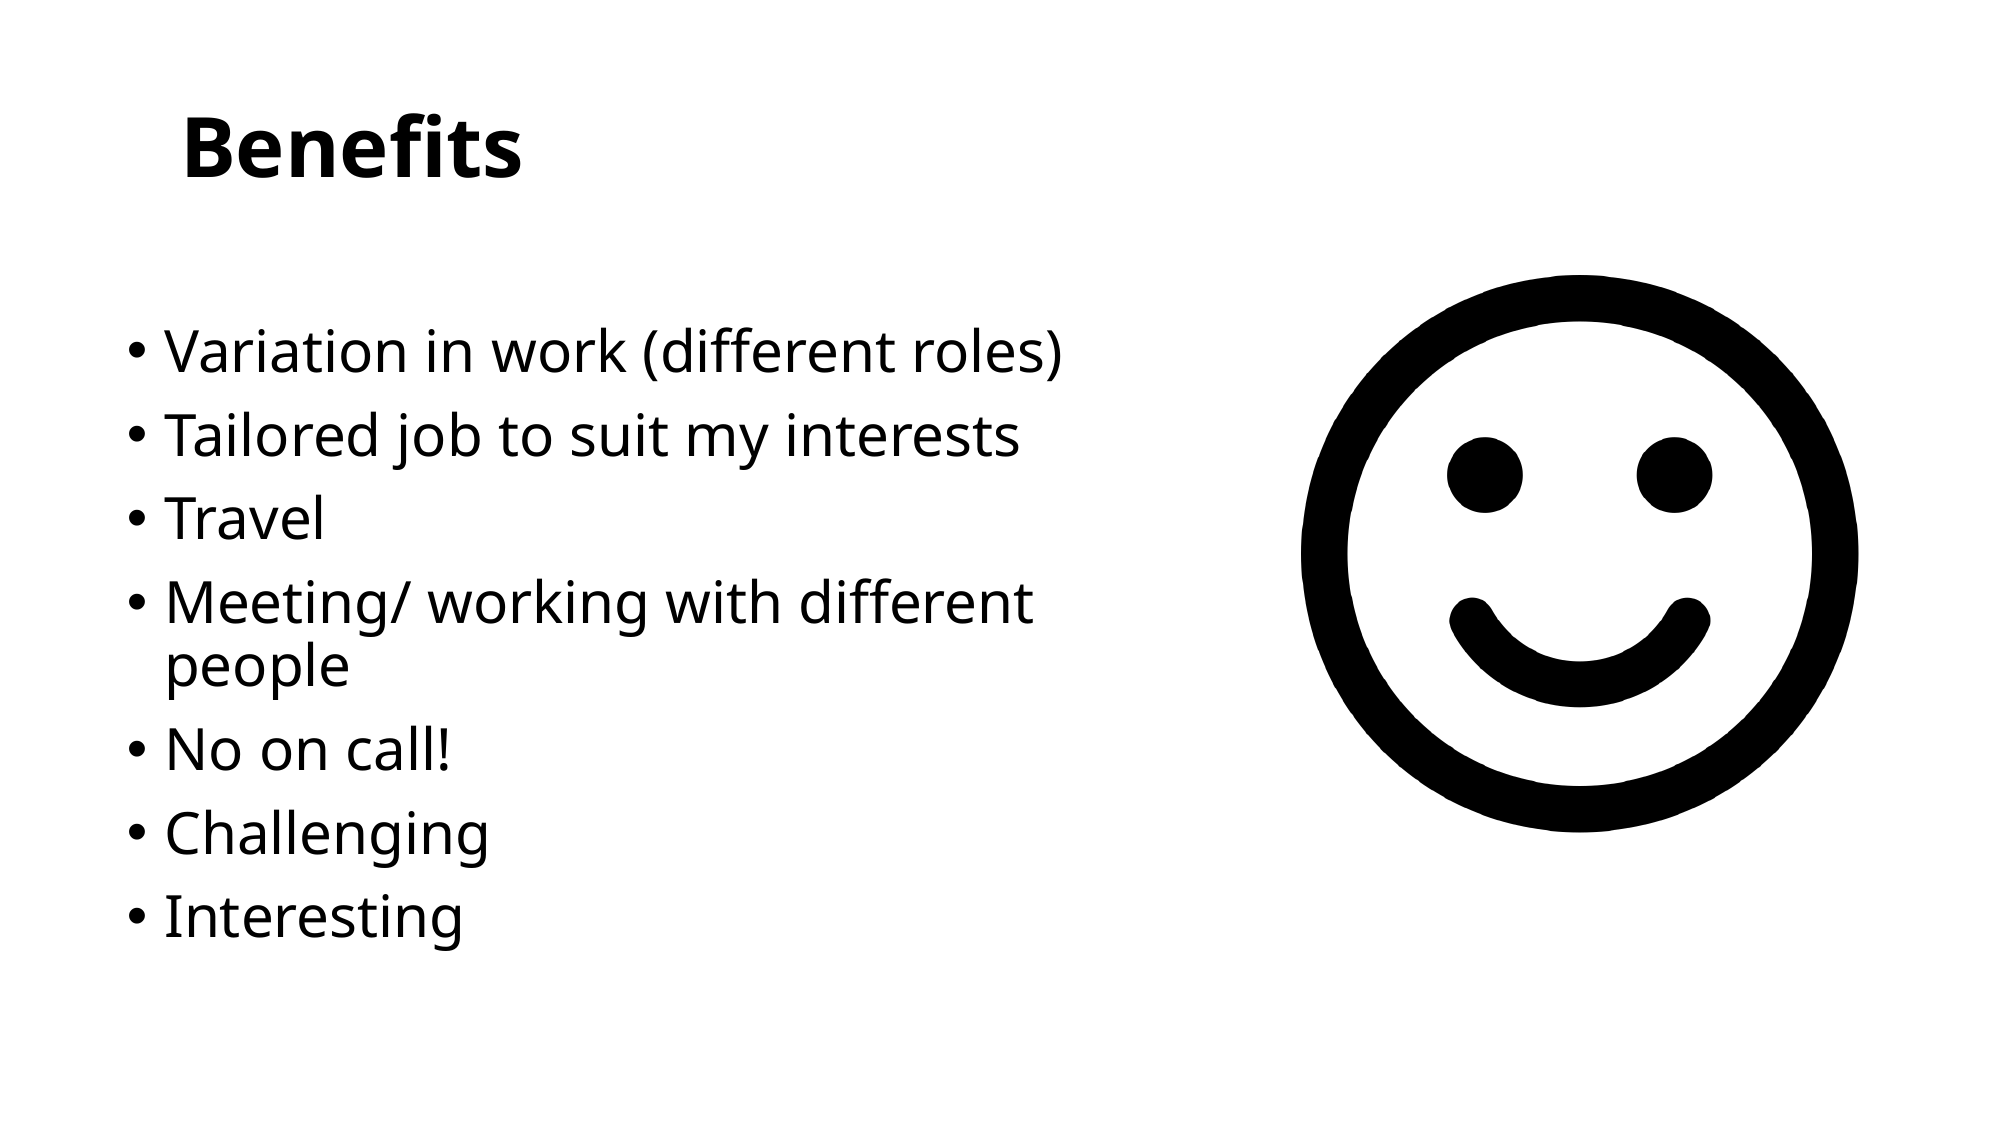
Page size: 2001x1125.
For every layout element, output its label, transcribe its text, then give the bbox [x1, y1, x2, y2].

picture [1270, 244, 1889, 863]
list Variation in work (different roles) Tailored job to suit my interests Travel Meeting/ working with different people No on call! Challenging Interesting [111, 314, 1232, 903]
title Benefits [165, 96, 956, 203]
